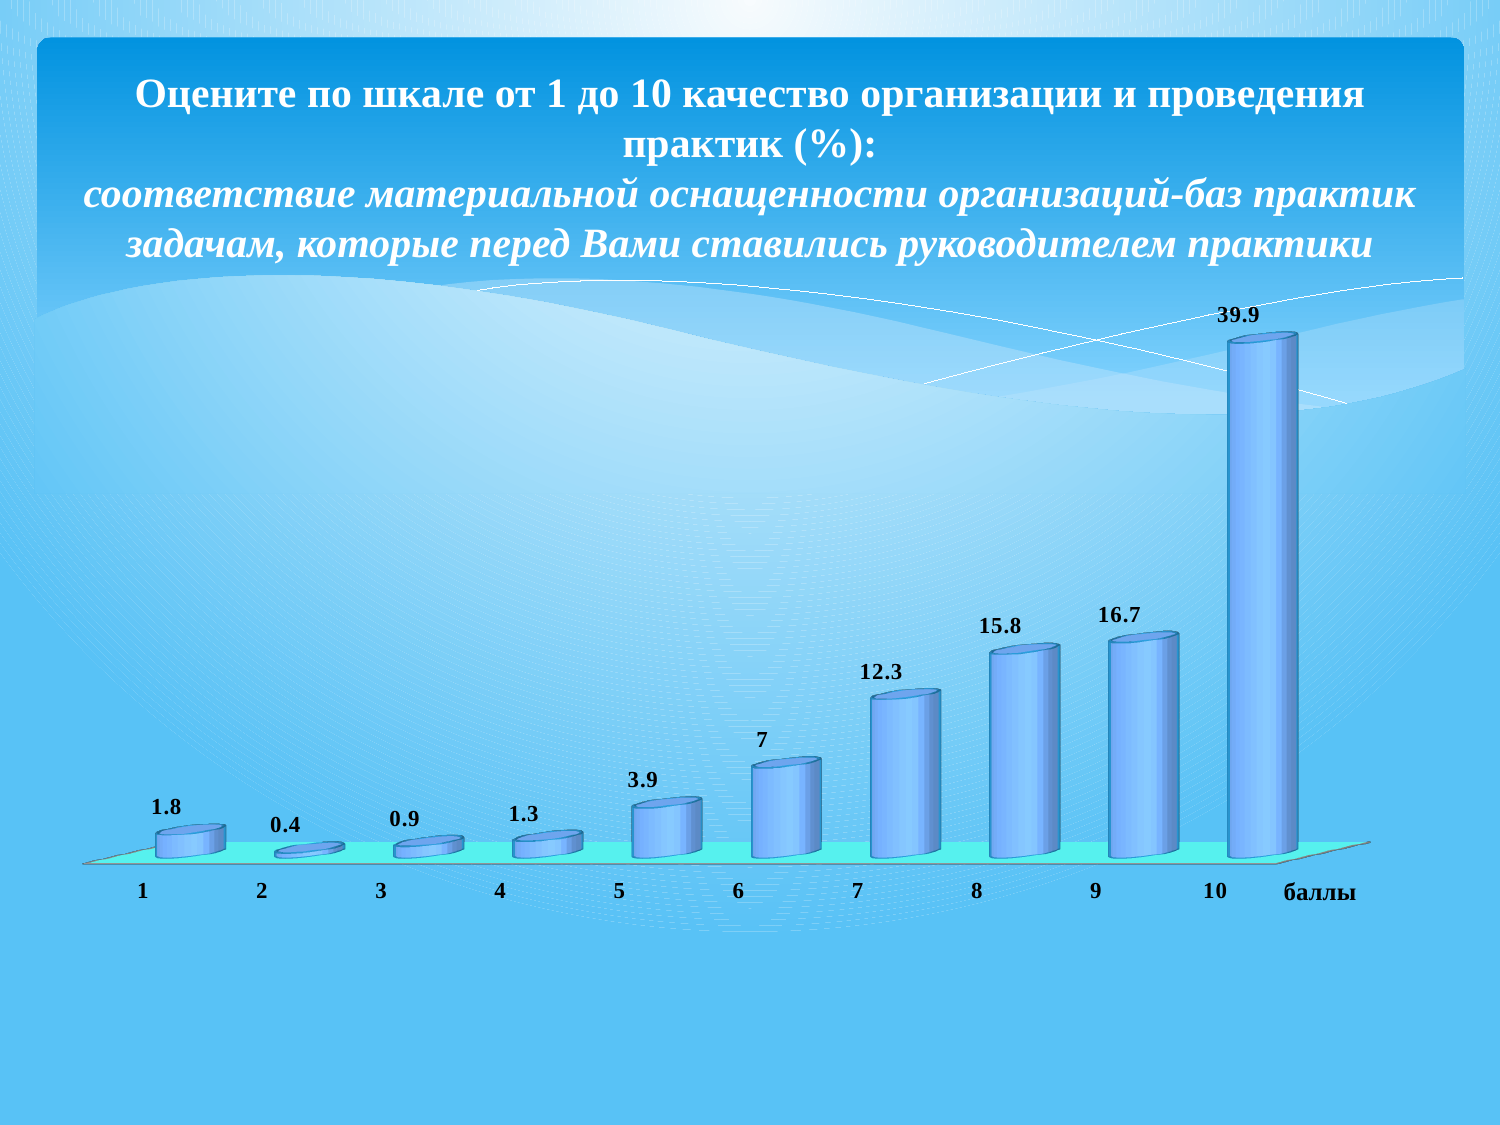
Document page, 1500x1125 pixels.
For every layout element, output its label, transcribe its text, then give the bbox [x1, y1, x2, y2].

chart [52, 160, 1448, 976]
title Оцените по шкале от 1 до 10 качество организации и проведения практик (%): соответствие материальной оснащенности организаций-баз практик задачам, которые перед Вами ставились руководителем практики [41, 55, 1459, 327]
